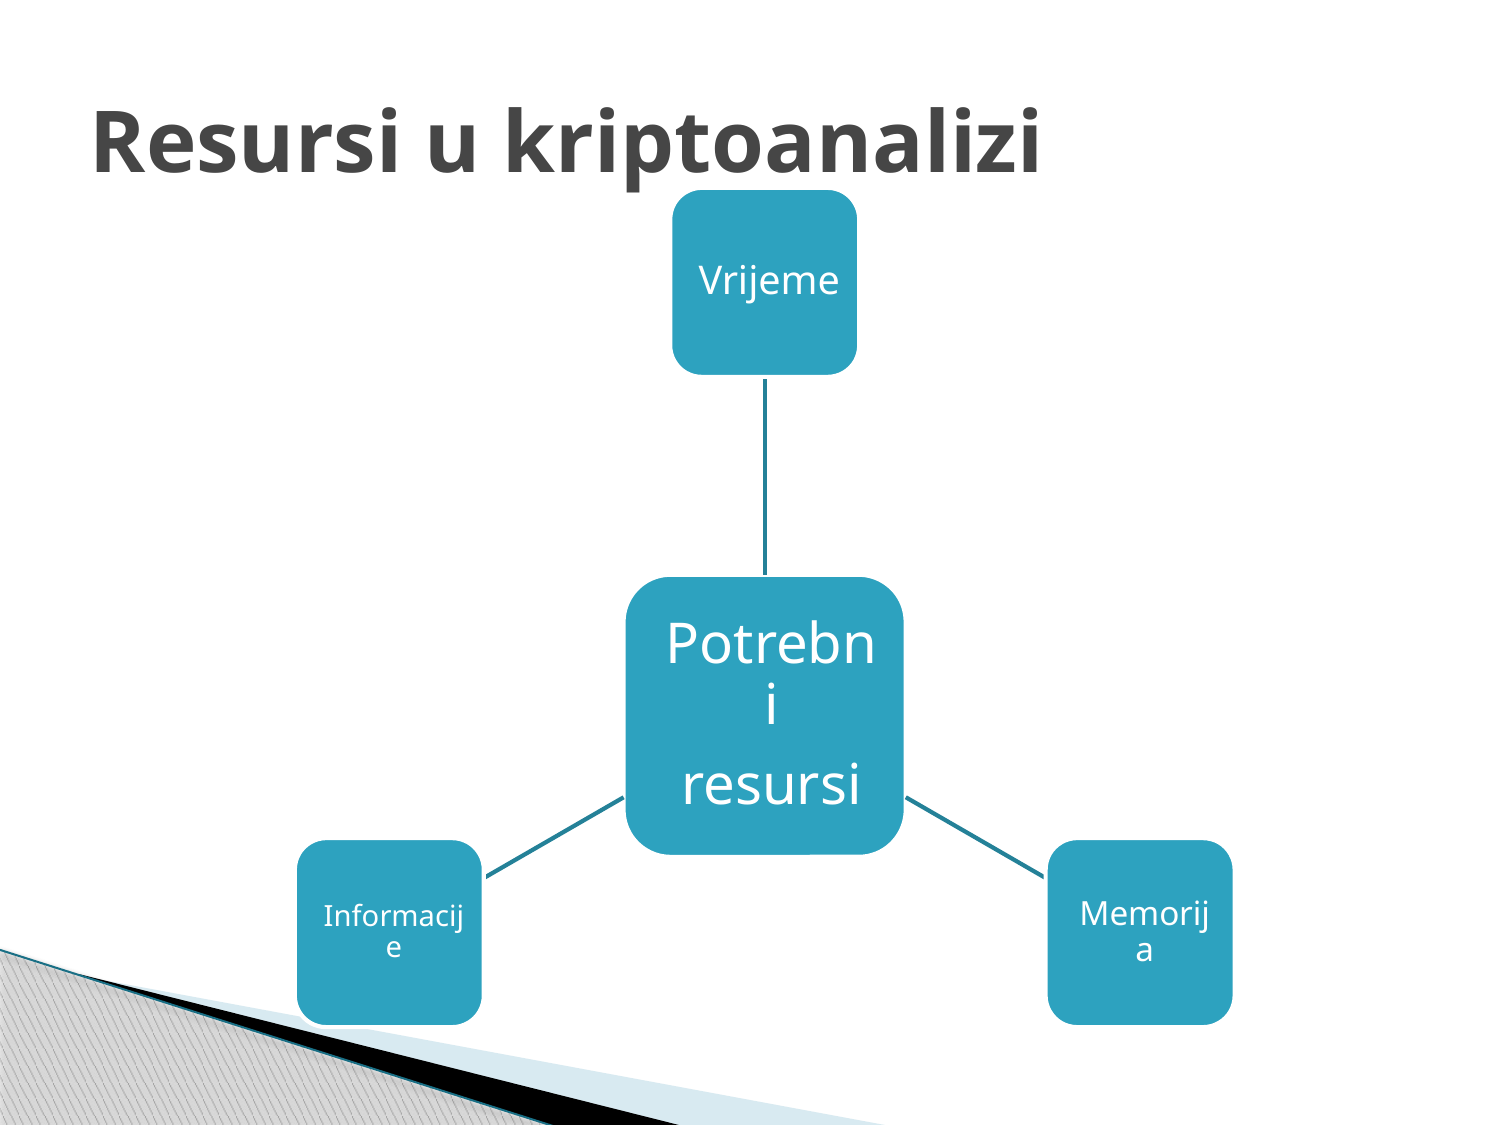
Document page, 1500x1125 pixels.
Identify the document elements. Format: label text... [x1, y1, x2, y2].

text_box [111, 136, 1418, 1078]
title Resursi u kriptoanalizi [75, 45, 1425, 233]
